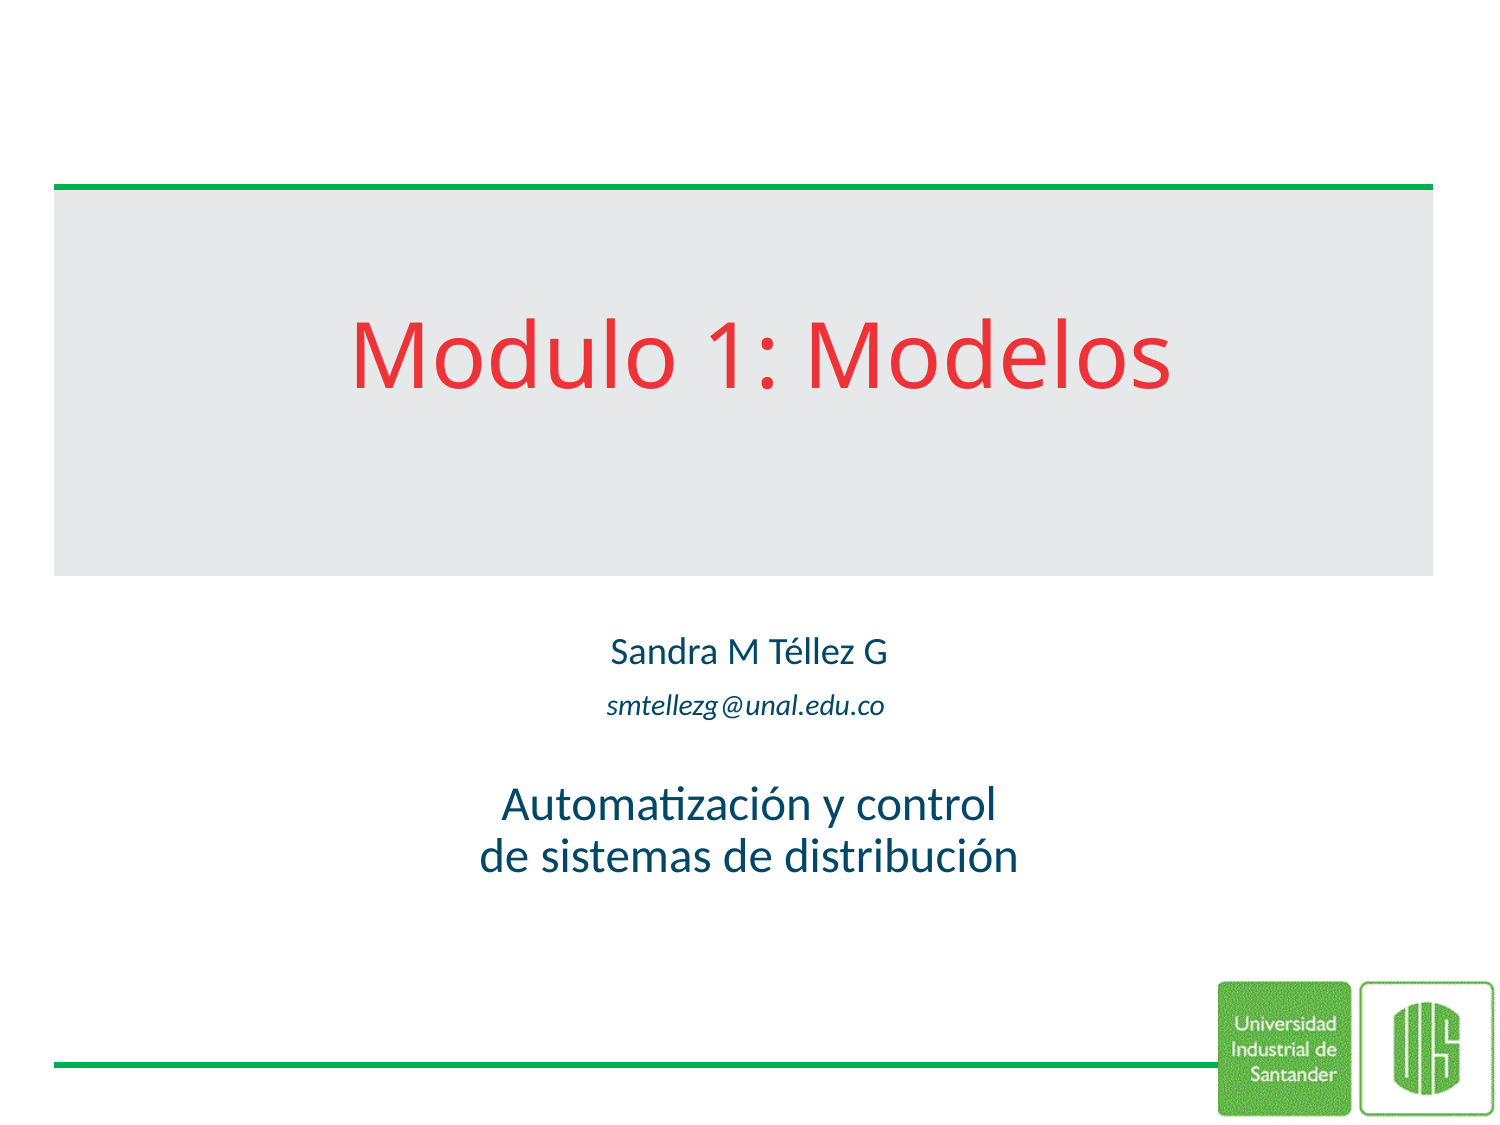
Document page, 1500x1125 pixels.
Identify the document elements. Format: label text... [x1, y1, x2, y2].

title Modulo 1: Modelos [111, 255, 1412, 417]
subtitle Sandra M Téllez G smtellezg@unal.edu.co Automatización y control de sistemas de distribución [111, 441, 1388, 892]
picture [1218, 978, 1500, 1125]
